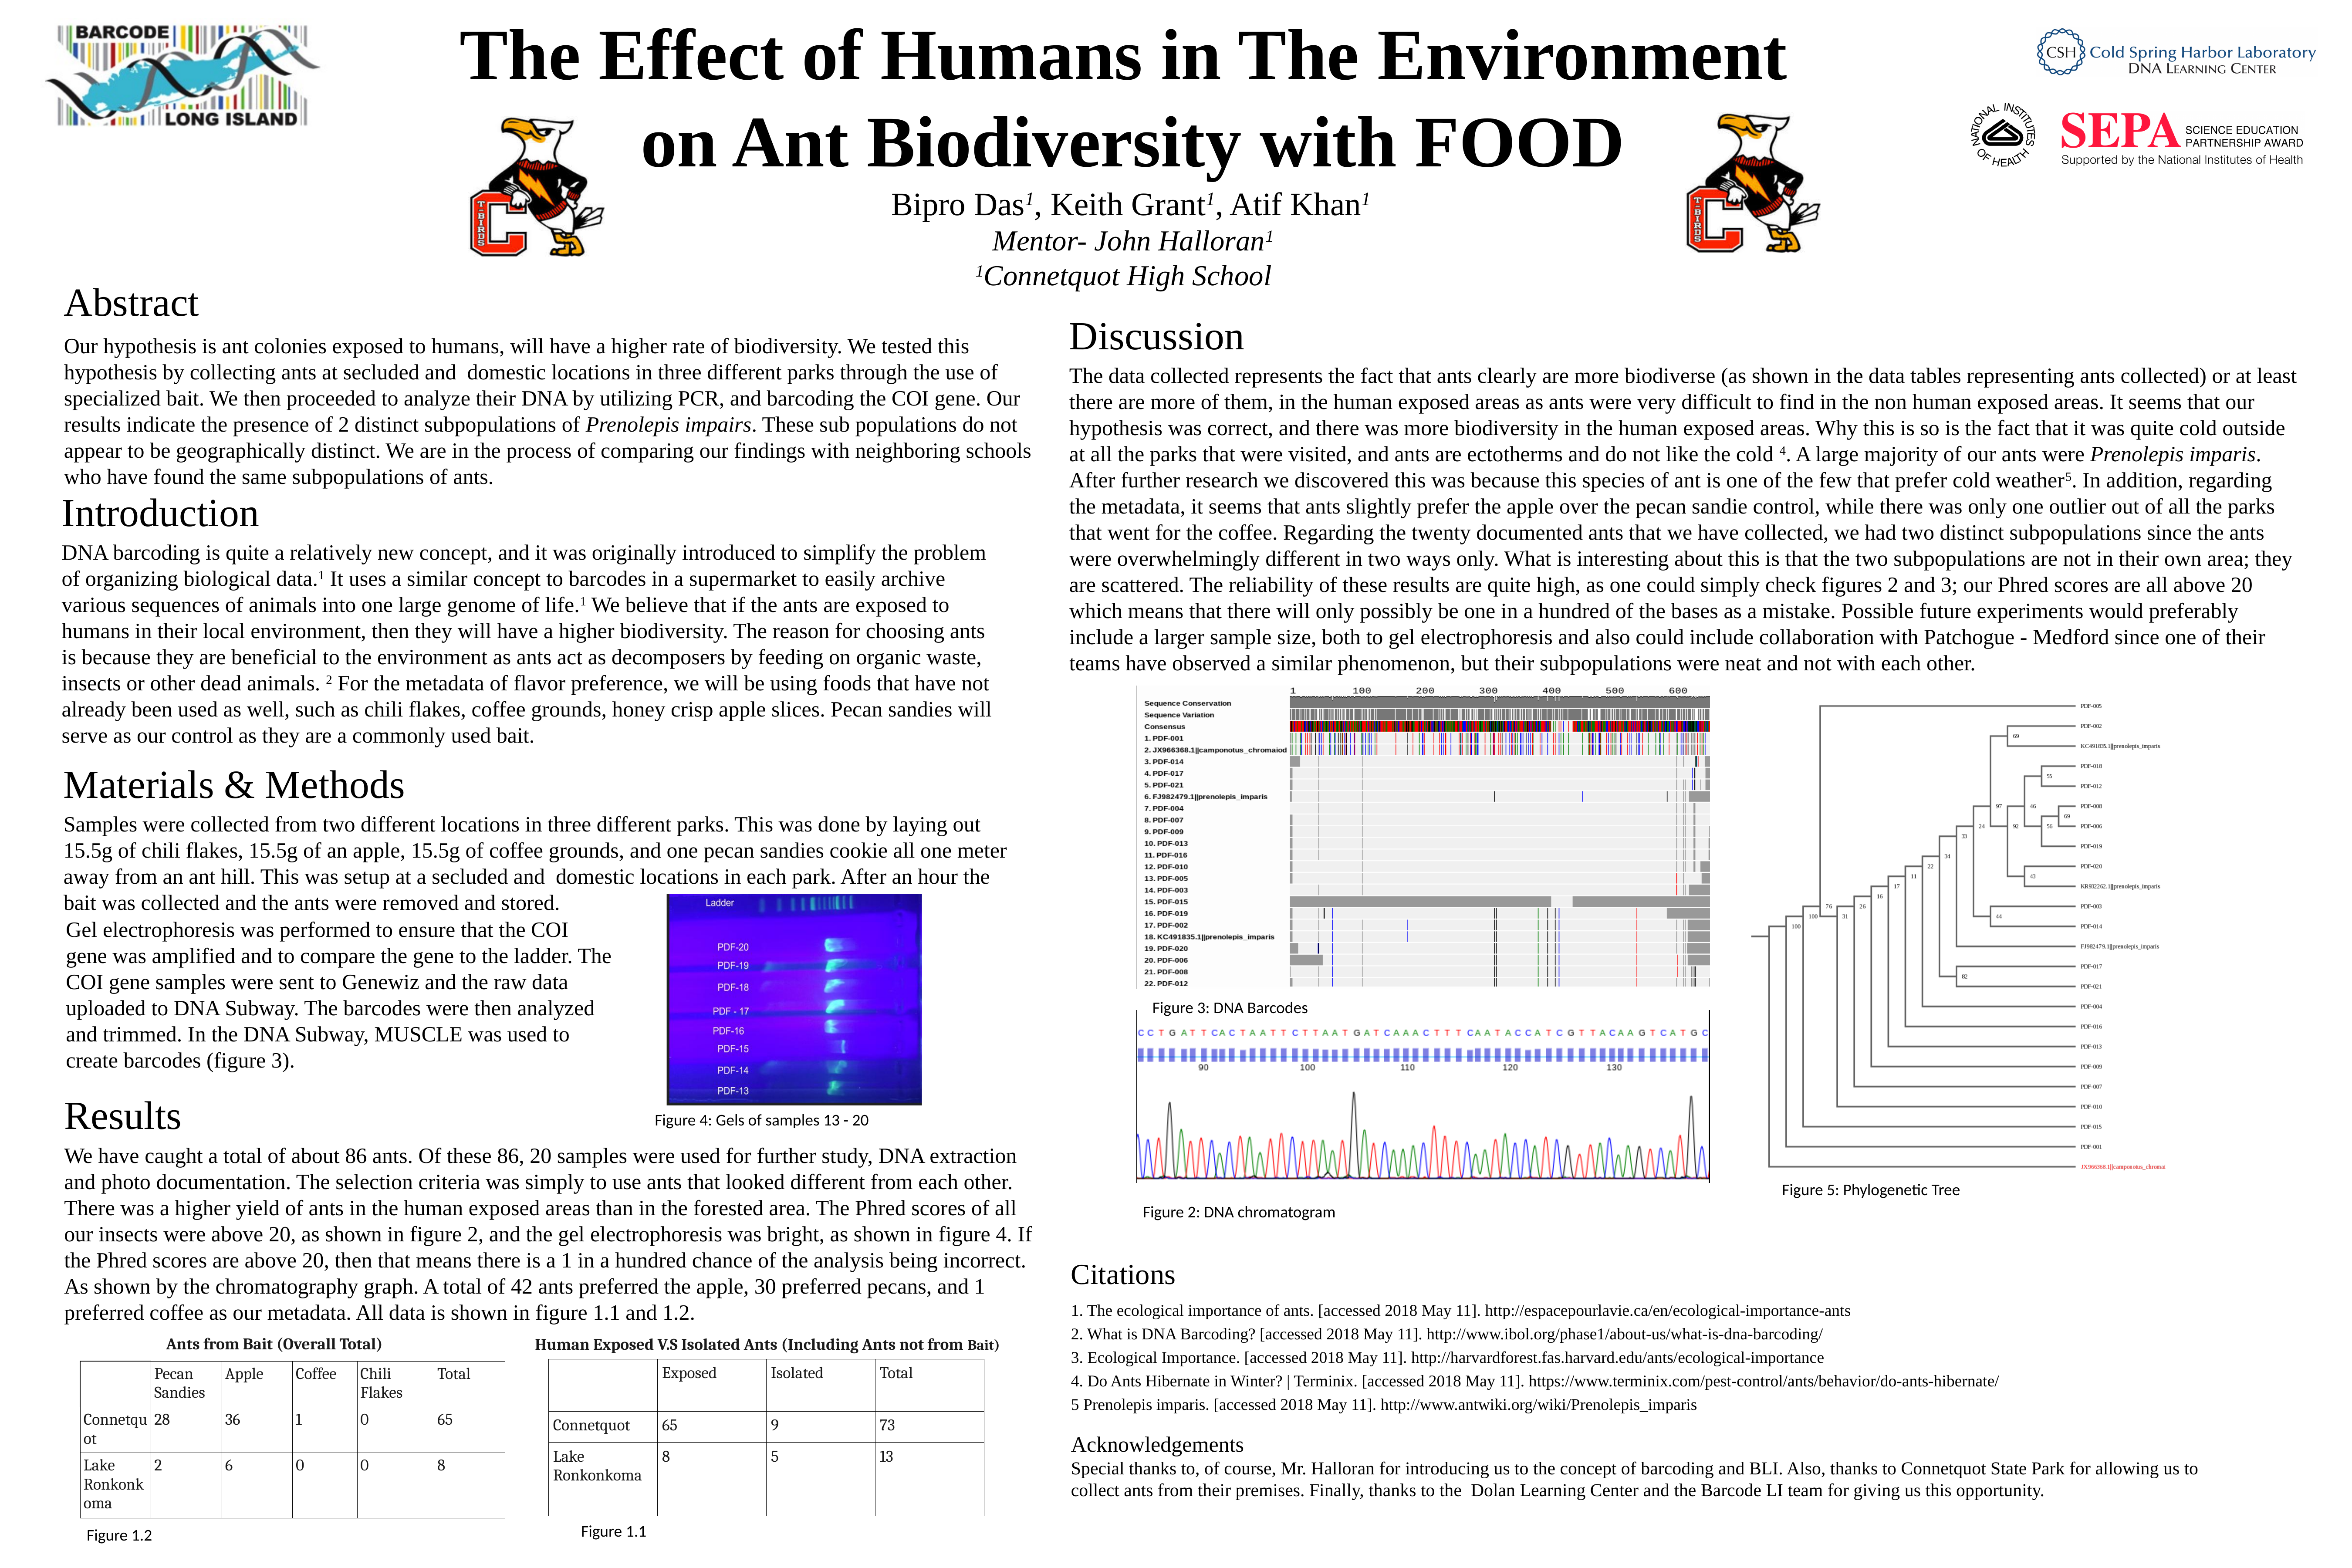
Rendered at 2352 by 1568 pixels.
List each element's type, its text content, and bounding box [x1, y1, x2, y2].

picture [468, 116, 605, 257]
table_header [81, 1362, 151, 1407]
table_cell 0 [358, 1407, 434, 1453]
picture [1741, 686, 2172, 1187]
text_box Bipro Das1, Keith Grant1, Atif Khan1 Mentor- John Halloran1 1Connetquot High School [522, 180, 1740, 294]
text_box Figure 1.2 [80, 1521, 351, 1548]
text_box Citations [1064, 1252, 1779, 1293]
picture [40, 17, 329, 135]
table_cell 1 [293, 1407, 357, 1453]
table_cell 36 [222, 1407, 292, 1453]
picture [1969, 101, 2037, 169]
table_cell 8 [434, 1453, 467, 1518]
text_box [470, 1330, 1093, 1544]
text_box Materials & Methods Samples were collected from two different locations in three different parks. This was done by laying out 15.5g of chili flakes, 15.5g of an apple, 15.5g of coffee grounds, and one pecan sandies cookie all one meter away from an ant hill. This was setup at a secluded and domestic locations in each park. After an hour the bait was collected and the ants were removed and stored. [57, 755, 1016, 918]
text_box Introduction DNA barcoding is quite a relatively new concept, and it was originally introduced to simplify the problem of organizing biological data.1 It uses a similar concept to barcodes in a supermarket to easily archive various sequences of animals into one large genome of life.1 We believe that if the ants are exposed to humans in their local environment, then they will have a higher biodiversity. The reason for choosing ants is because they are beneficial to the environment as ants act as decomposers by feeding on organic waste, insects or other dead animals. 2 For the metadata of flavor preference, we will be using foods that have not already been used as well, such as chili flakes, coffee grounds, honey crisp apple slices. Pecan sandies will serve as our control as they are a commonly used bait. [55, 483, 1004, 750]
text_box 1. The ecological importance of ants. [accessed 2018 May 11]. http://espacepourlavie.ca/en/ecological-importance-ants 2. What is DNA Barcoding? [accessed 2018 May 11]. http://www.ibol.org/phase1/about-us/what-is-dna-barcoding/ 3. Ecological Importance. [accessed 2018 May 11]. http://harvardforest.fas.harvard.edu/ants/ecological-importance 4. Do Ants Hibernate in Winter? | Terminix. [accessed 2018 May 11]. https://www.terminix.com/pest-control/ants/behavior/do-ants-hibernate/ 5 Prenolepis imparis. [accessed 2018 May 11]. http://www.antwiki.org/wiki/Prenolepis_imparis [1064, 1296, 2132, 1416]
table_cell 6 [222, 1453, 292, 1518]
table_cell 0 [358, 1453, 434, 1518]
text_box Acknowledgements Special thanks to, of course, Mr. Halloran for introducing us to the concept of barcoding and BLI. Also, thanks to Connetquot State Park for allowing us to collect ants from their premises. Finally, thanks to the Dolan Learning Center and the Barcode LI team for giving us this opportunity. [1096, 1427, 2241, 1504]
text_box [648, 894, 1169, 1133]
text_box Results We have caught a total of about 86 ants. Of these 86, 20 samples were used for further study, DNA extraction and photo documentation. The selection criteria was simply to use ants that looked different from each other. There was a higher yield of ants in the human exposed areas than in the forested area. The Phred scores of all our insects were above 20, as shown in figure 2, and the gel electrophoresis was bright, as shown in figure 4. If the Phred scores are above 20, then that means there is a 1 in a hundred chance of the analysis being incorrect. As shown by the chromatography graph. A total of 42 ants preferred the apple, 30 preferred pecans, and 1 preferred coffee as our metadata. All data is shown in figure 1.1 and 1.2. [59, 1057, 1042, 1327]
text_box Figure 5: Phylogenetic Tree [1775, 1191, 2119, 1202]
text_box Ants from Bait (Overall Total) [101, 1330, 469, 1356]
table_cell 0 [293, 1453, 357, 1518]
table_cell 2 [151, 1453, 222, 1518]
table_header Chili Flakes [358, 1362, 434, 1407]
text_box Figure 3: DNA Barcodes [1171, 994, 1437, 1009]
table_header Pecan Sandies [151, 1362, 222, 1407]
text_box The Effect of Humans in The Environment on Ant Biodiversity with FOOD [0, 4, 2318, 328]
picture [2060, 111, 2305, 169]
table_cell Connetquot [81, 1407, 151, 1453]
text_box Abstract Our hypothesis is ant colonies exposed to humans, will have a higher rate of biodiversity. We tested this hypothesis by collecting ants at secluded and domestic locations in three different parks through the use of specialized bait. We then proceeded to analyze their DNA by utilizing PCR, and barcoding the COI gene. Our results indicate the presence of 2 distinct subpopulations of Prenolepis impairs. These sub populations do not appear to be geographically distinct. We are in the process of comparing our findings with neighboring schools who have found the same subpopulations of ants. [57, 272, 1040, 492]
text_box Discussion The data collected represents the fact that ants clearly are more biodiverse (as shown in the data tables representing ants collected) or at least there are more of them, in the human exposed areas as ants were very difficult to find in the non human exposed areas. It seems that our hypothesis was correct, and there was more biodiversity in the human exposed areas. Why this is so is the fact that it was quite cold outside at all the parks that were visited, and ants are ectotherms and do not like the cold 4. A large majority of our ants were Prenolepis imparis. After further research we discovered this was because this species of ant is one of the few that prefer cold weather5. In addition, regarding the metadata, it seems that ants slightly prefer the apple over the pecan sandie control, while there was only one outlier out of all the parks that went for the coffee. Regarding the twenty documented ants that we have collected, we had two distinct subpopulations since the ants were overwhelmingly different in two ways only. What is interesting about this is that the two subpopulations are not in their own area; they are scattered. The reliability of these results are quite high, as one could simply check figures 2 and 3; our Phred scores are all above 20 which means that there will only possibly be one in a hundred of the bases as a mistake. Possible future experiments would preferably include a larger sample size, both to gel electrophoresis and also could include collaboration with Patchogue - Medford since one of their teams have observed a similar phenomenon, but their subpopulations were neat and not with each other. [1064, 307, 2305, 703]
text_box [1136, 1010, 1710, 1225]
picture [1136, 686, 1710, 989]
text_box Gel electrophoresis was performed to ensure that the COI gene was amplified and to compare the gene to the ladder. The COI gene samples were sent to Genewiz and the raw data uploaded to DNA Subway. The barcodes were then analyzed and trimmed. In the DNA Subway, MUSCLE was used to create barcodes (figure 3). [59, 912, 621, 1076]
picture [2036, 27, 2318, 77]
table_cell Lake Ronkonkoma [81, 1453, 151, 1518]
picture [1685, 112, 1821, 253]
table_header Total [434, 1362, 467, 1407]
table_header Coffee [293, 1362, 357, 1407]
table_cell 28 [151, 1407, 222, 1453]
table_header Apple [222, 1362, 292, 1407]
table_cell 65 [434, 1407, 467, 1453]
